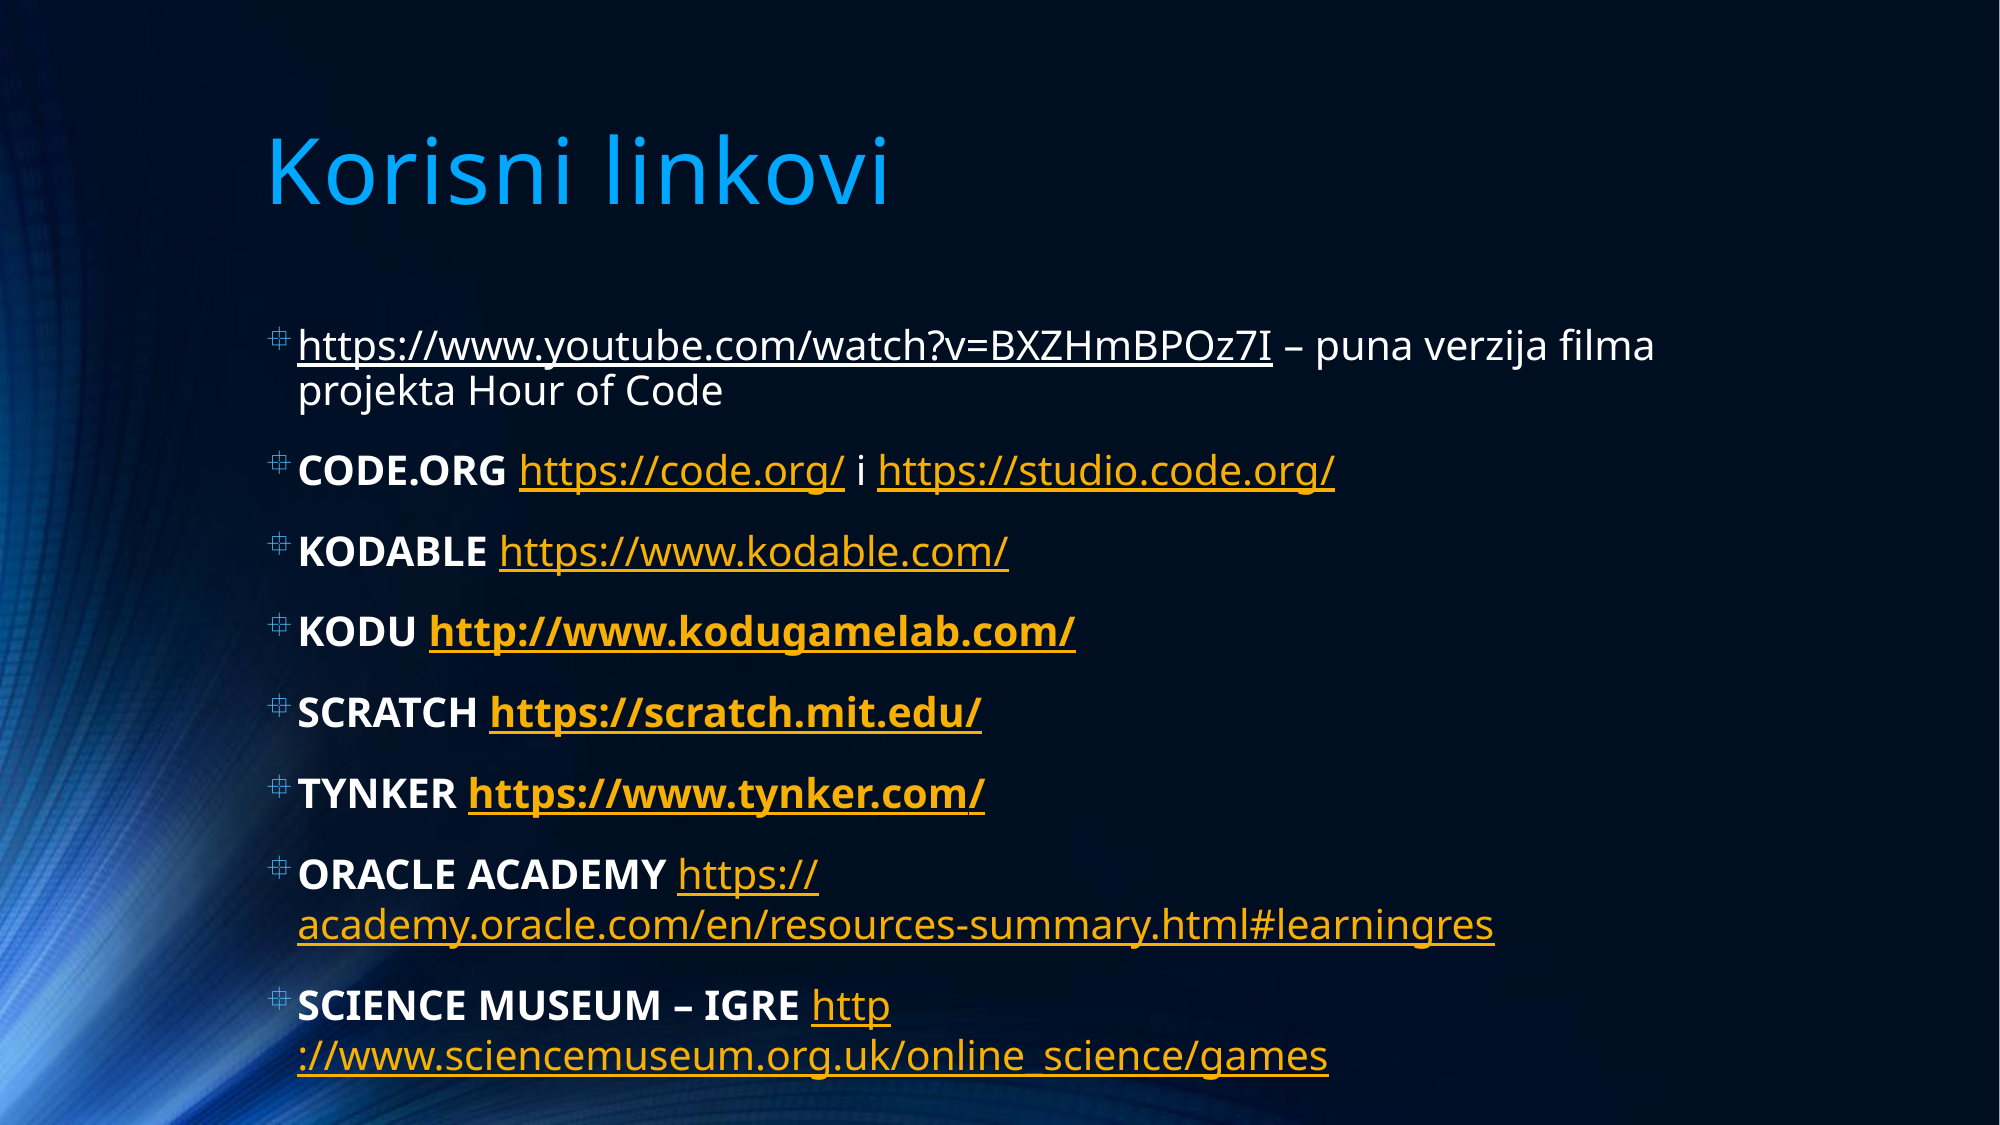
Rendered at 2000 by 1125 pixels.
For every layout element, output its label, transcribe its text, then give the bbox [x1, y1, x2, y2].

list https://www.youtube.com/watch?v=BXZHmBPOz7I – puna verzija filma projekta Hour of Code CODE.ORG https://code.org/ i https://studio.code.org/ KODABLE https://www.kodable.com/ KODU http://www.kodugamelab.com/ SCRATCH https://scratch.mit.edu/ TYNKER https://www.tynker.com/ ORACLE ACADEMY https://academy.oracle.com/en/resources-summary.html#learningres SCIENCE MUSEUM – IGRE http://www.sciencemuseum.org.uk/online_science/games [249, 312, 1749, 1094]
title Korisni linkovi [249, 62, 1750, 288]
picture [0, 0, 2000, 1125]
